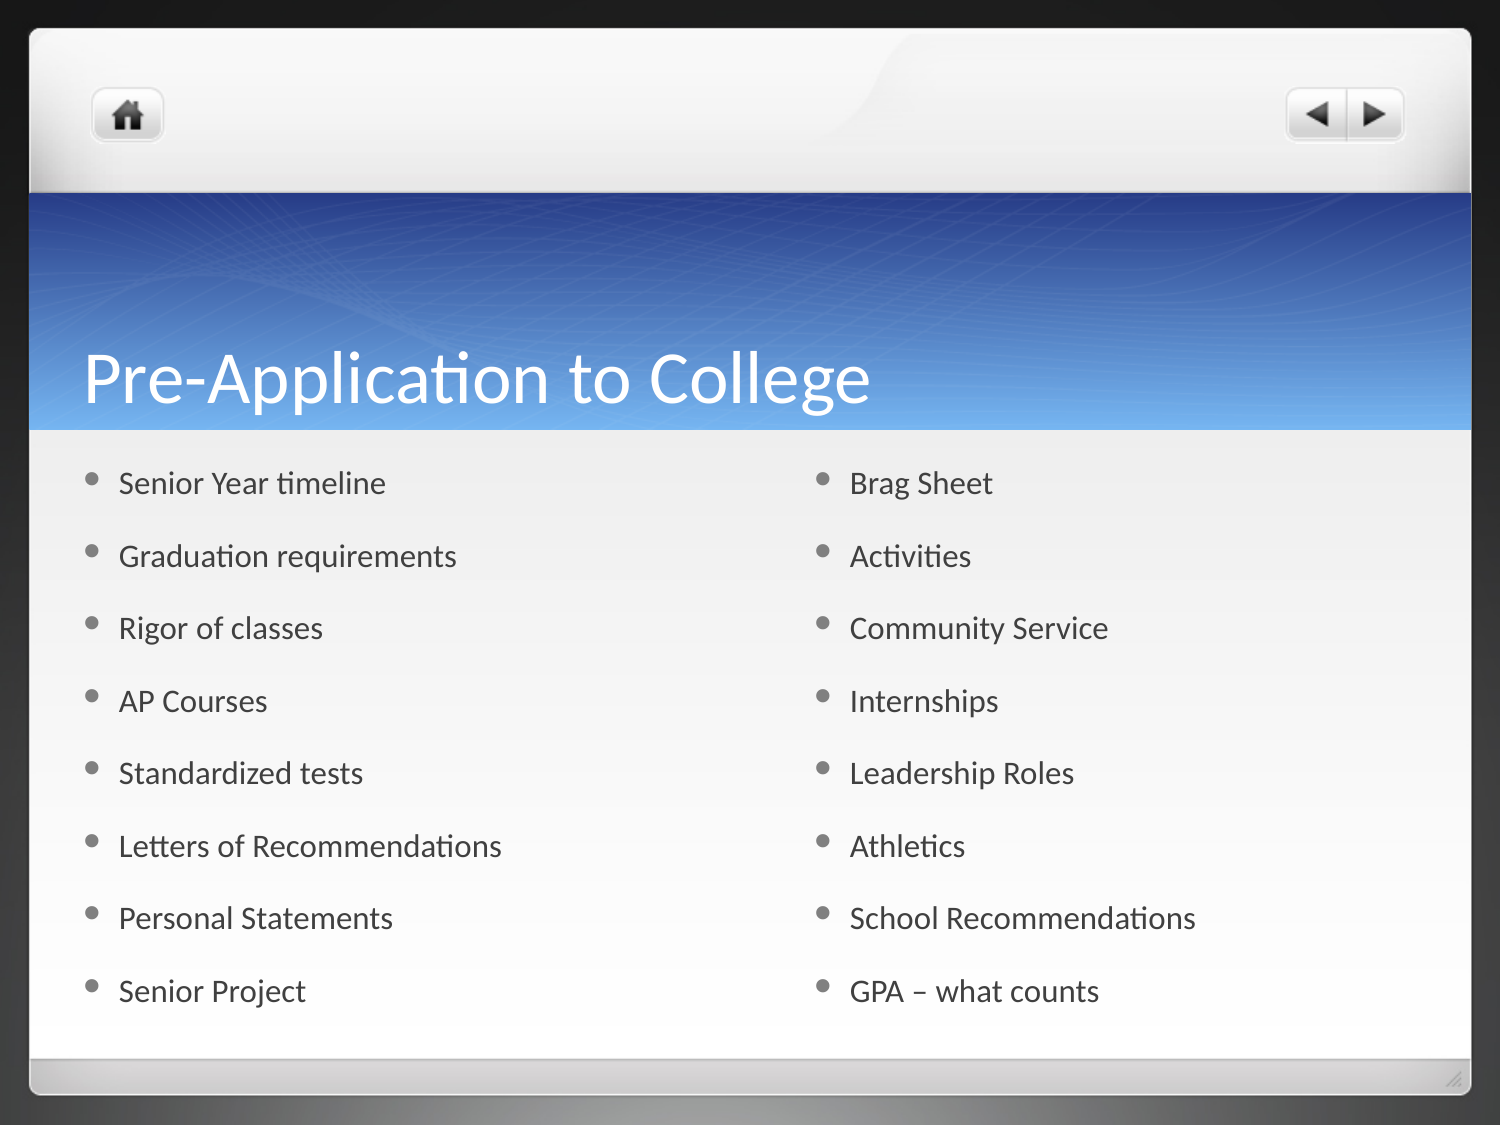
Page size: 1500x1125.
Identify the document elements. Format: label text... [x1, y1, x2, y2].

list Brag Sheet Activities Community Service Internships Leadership Roles Athletics School Recommendations GPA – what counts [799, 454, 1430, 1023]
list Senior Year timeline Graduation requirements Rigor of classes AP Courses Standardized tests Letters of Recommendations Personal Statements Senior Project [68, 454, 699, 1023]
title Pre-Application to College [68, 238, 1432, 427]
picture [0, 0, 1500, 1125]
